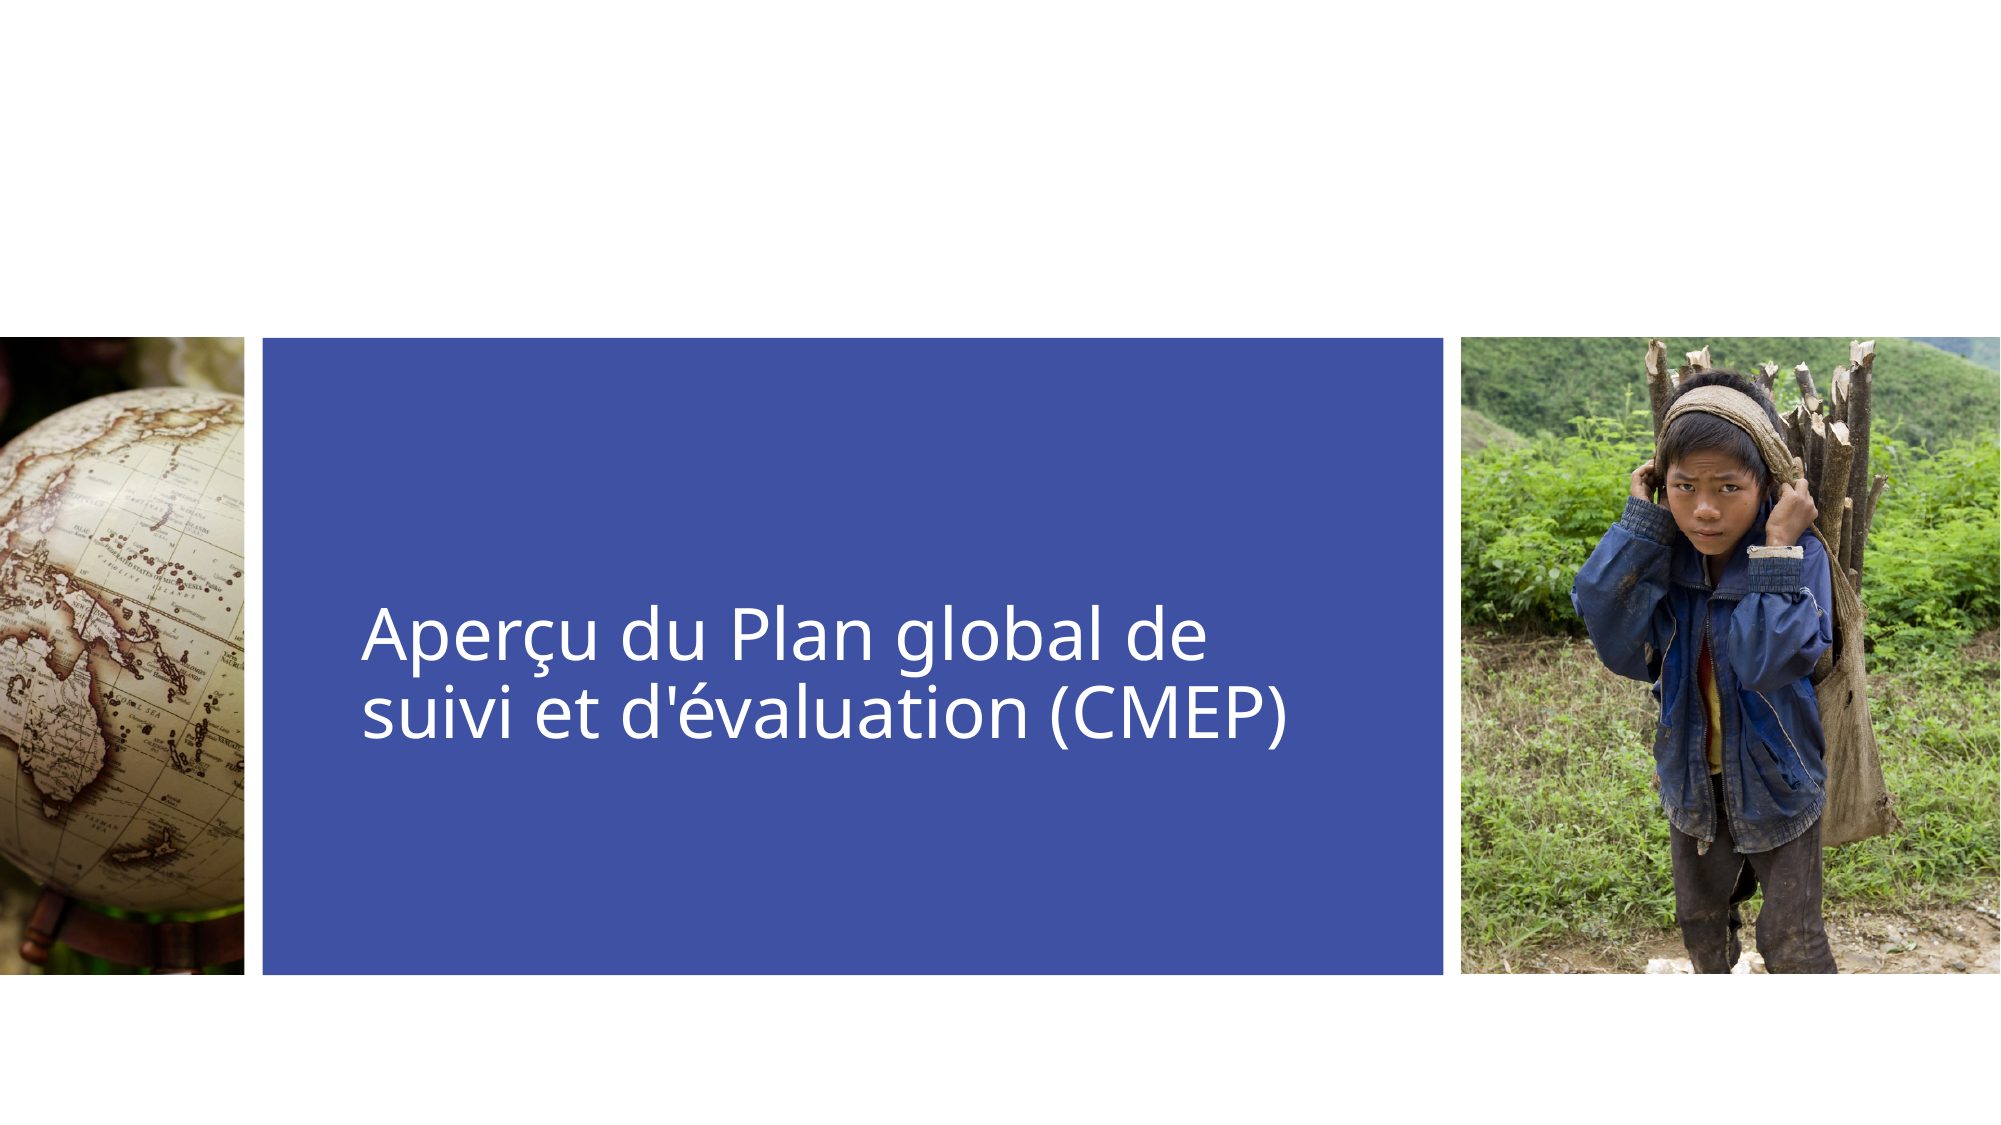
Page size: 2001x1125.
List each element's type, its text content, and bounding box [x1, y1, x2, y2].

picture [1461, 337, 2001, 974]
picture [0, 337, 245, 975]
title Aperçu du Plan global de suivi et d'évaluation (CMEP) [346, 538, 1321, 762]
